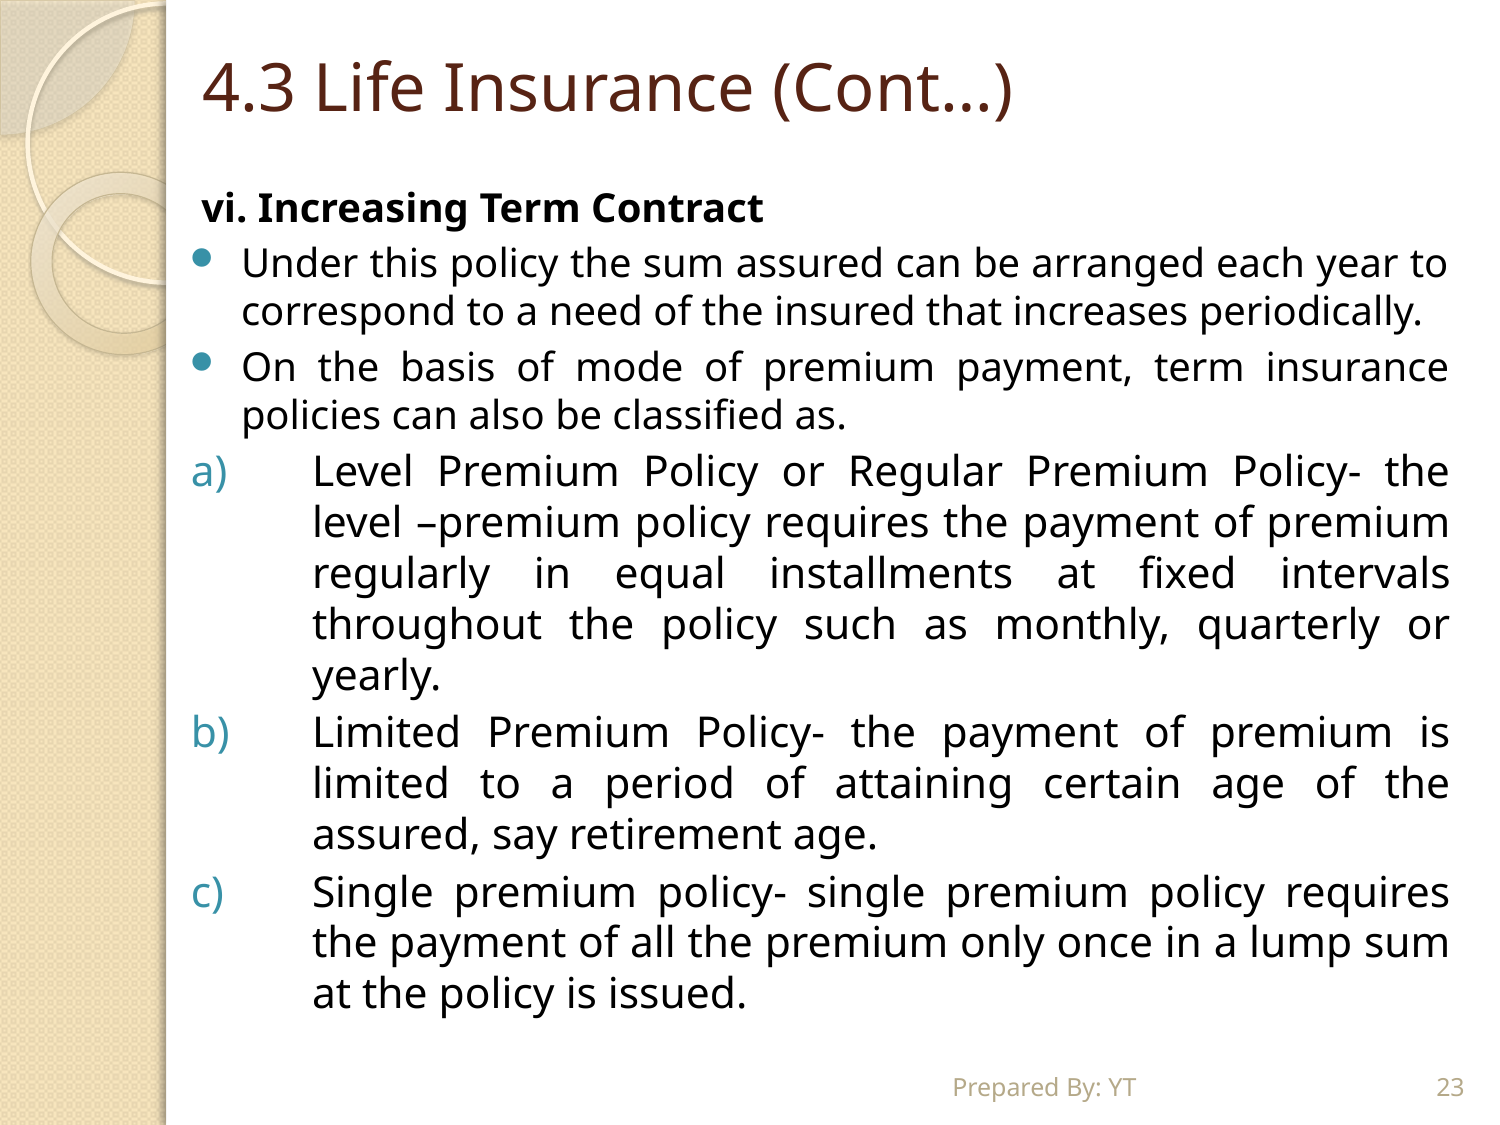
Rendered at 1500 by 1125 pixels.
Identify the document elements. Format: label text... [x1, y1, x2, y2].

title 4.3 Life Insurance (Cont…) [187, 45, 1466, 125]
slide_number 23 [1413, 1034, 1488, 1113]
list vi. Increasing Term Contract Under this policy the sum assured can be arranged each year to correspond to a need of the insured that increases periodically. On the basis of mode of premium payment, term insurance policies can also be classified as. Level Premium Policy or Regular Premium Policy- the level –premium policy requires the payment of premium regularly in equal installments at fixed intervals throughout the policy such as monthly, quarterly or yearly. Limited Premium Policy- the payment of premium is limited to a period of attaining certain age of the assured, say retirement age. Single premium policy- single premium policy requires the payment of all the premium only once in a lump sum at the policy is issued. [174, 174, 1466, 1050]
footer Prepared By: YT [937, 1034, 1413, 1113]
